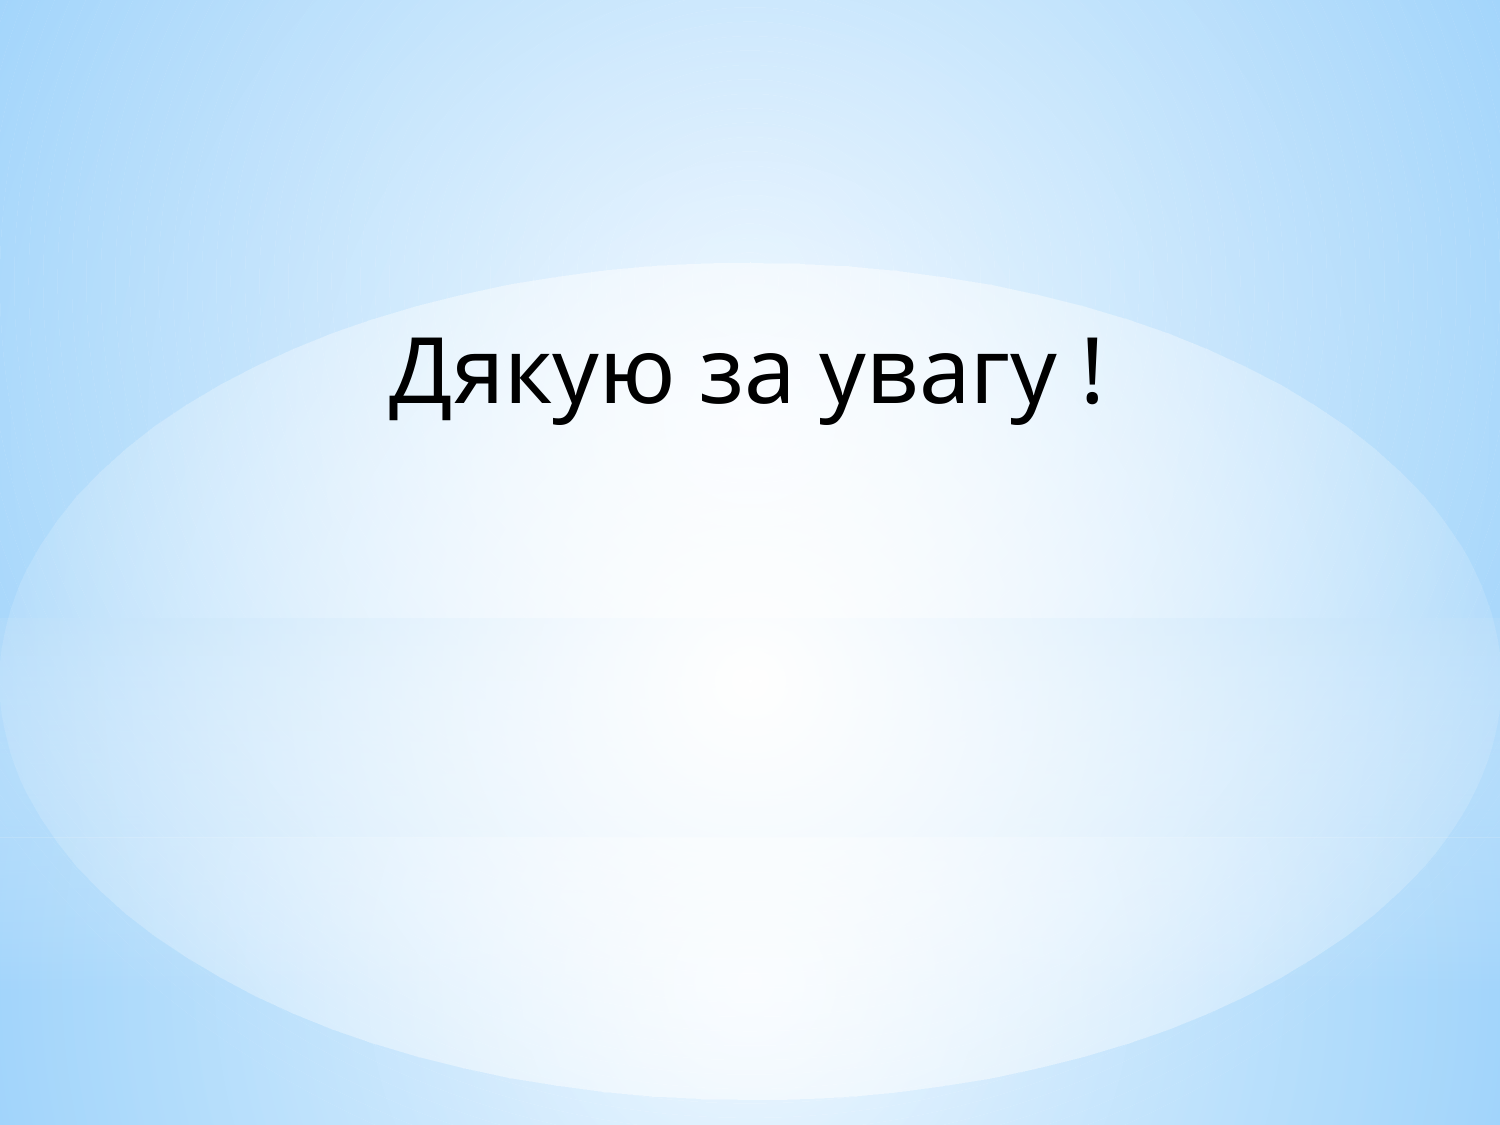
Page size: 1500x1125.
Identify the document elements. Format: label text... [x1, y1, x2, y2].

text_box Дякую за увагу ! [375, 304, 1235, 430]
